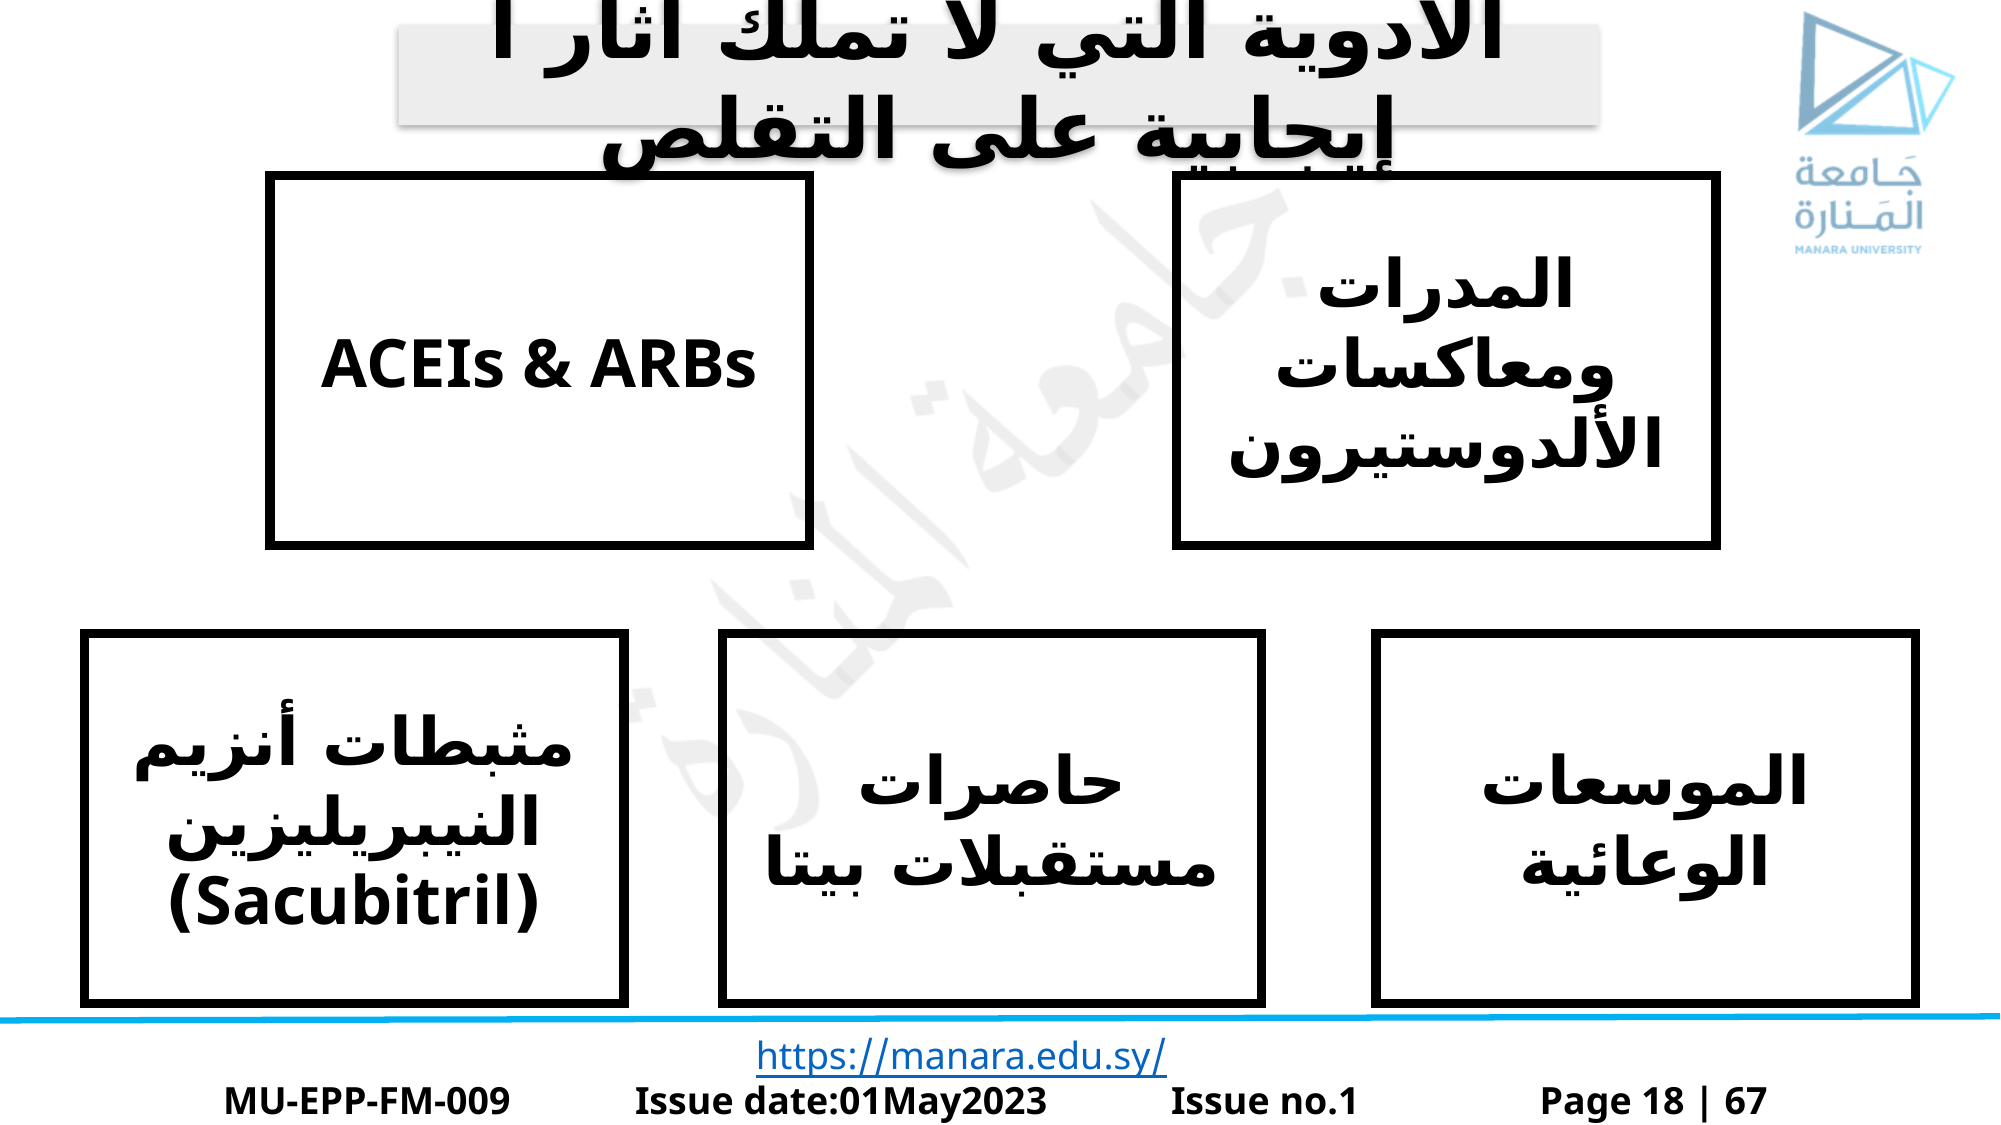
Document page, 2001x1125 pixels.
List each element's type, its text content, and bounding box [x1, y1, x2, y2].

picture [594, 151, 1329, 857]
table_header Issue date:01May2023 [611, 1071, 1071, 1119]
text_box الموسعات الوعائية [1375, 632, 1916, 1004]
table_header MU-EPP-FM-009 [123, 1071, 611, 1119]
text_box مثبطات أنزيم النيبريليزين (Sacubitril) [83, 632, 625, 1004]
table_header Issue no.1 [1071, 1071, 1460, 1119]
text_box ACEIs & ARBs [269, 175, 594, 547]
text_box الأدوية التي لا تملك آثار اً إيجابية على التقلص [398, 24, 1600, 126]
picture [1736, 6, 1987, 264]
text_box https://manara.edu.sy/ [741, 1024, 1182, 1071]
text_box حاصرات مستقبلات بيتا [721, 857, 1263, 1004]
text_box المدرات ومعاكسات الألدوستيرون [1329, 175, 1717, 547]
table_header Page 18 | 67 [1460, 1071, 1848, 1119]
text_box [0, 1016, 2000, 1021]
